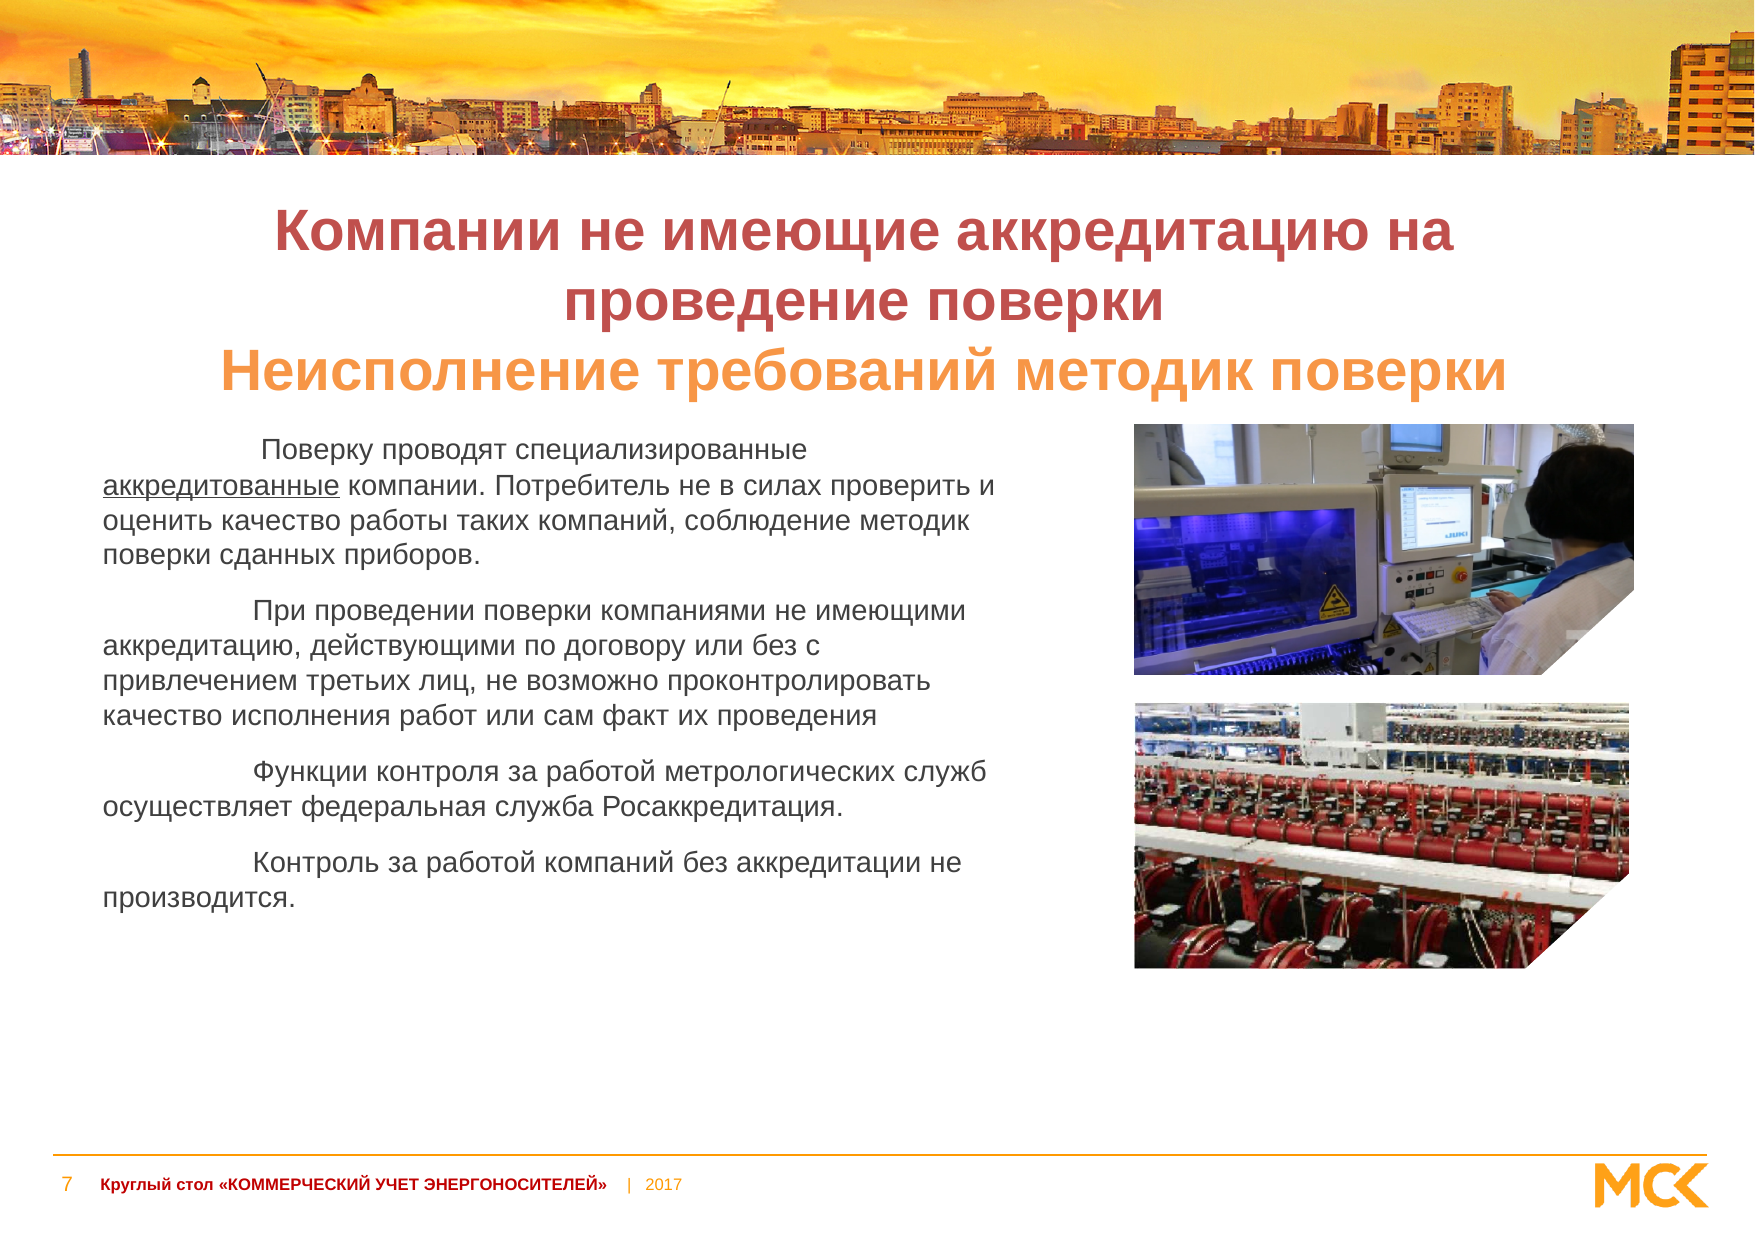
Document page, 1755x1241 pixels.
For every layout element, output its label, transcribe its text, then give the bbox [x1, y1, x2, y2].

picture [1592, 1160, 1712, 1208]
text_box Поверку проводят специализированные аккредитованные компании. Потребитель не в силах проверить и оценить качество работы таких компаний, соблюдение методик поверки сданных приборов. При проведении поверки компаниями не имеющими аккредитацию, действующими по договору или без с привлечением третьих лиц, не возможно проконтролировать качество исполнения работ или сам факт их проведения Функции контроля за работой метрологических служб осуществляет федеральная служба Росаккредитация. Контроль за работой компаний без аккредитации не производится. [89, 424, 1015, 920]
picture [0, 0, 1755, 155]
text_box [1134, 300, 1640, 977]
text_box Компании не имеющие аккредитацию на проведение поверки Неисполнение требований методик поверки [89, 184, 1640, 412]
